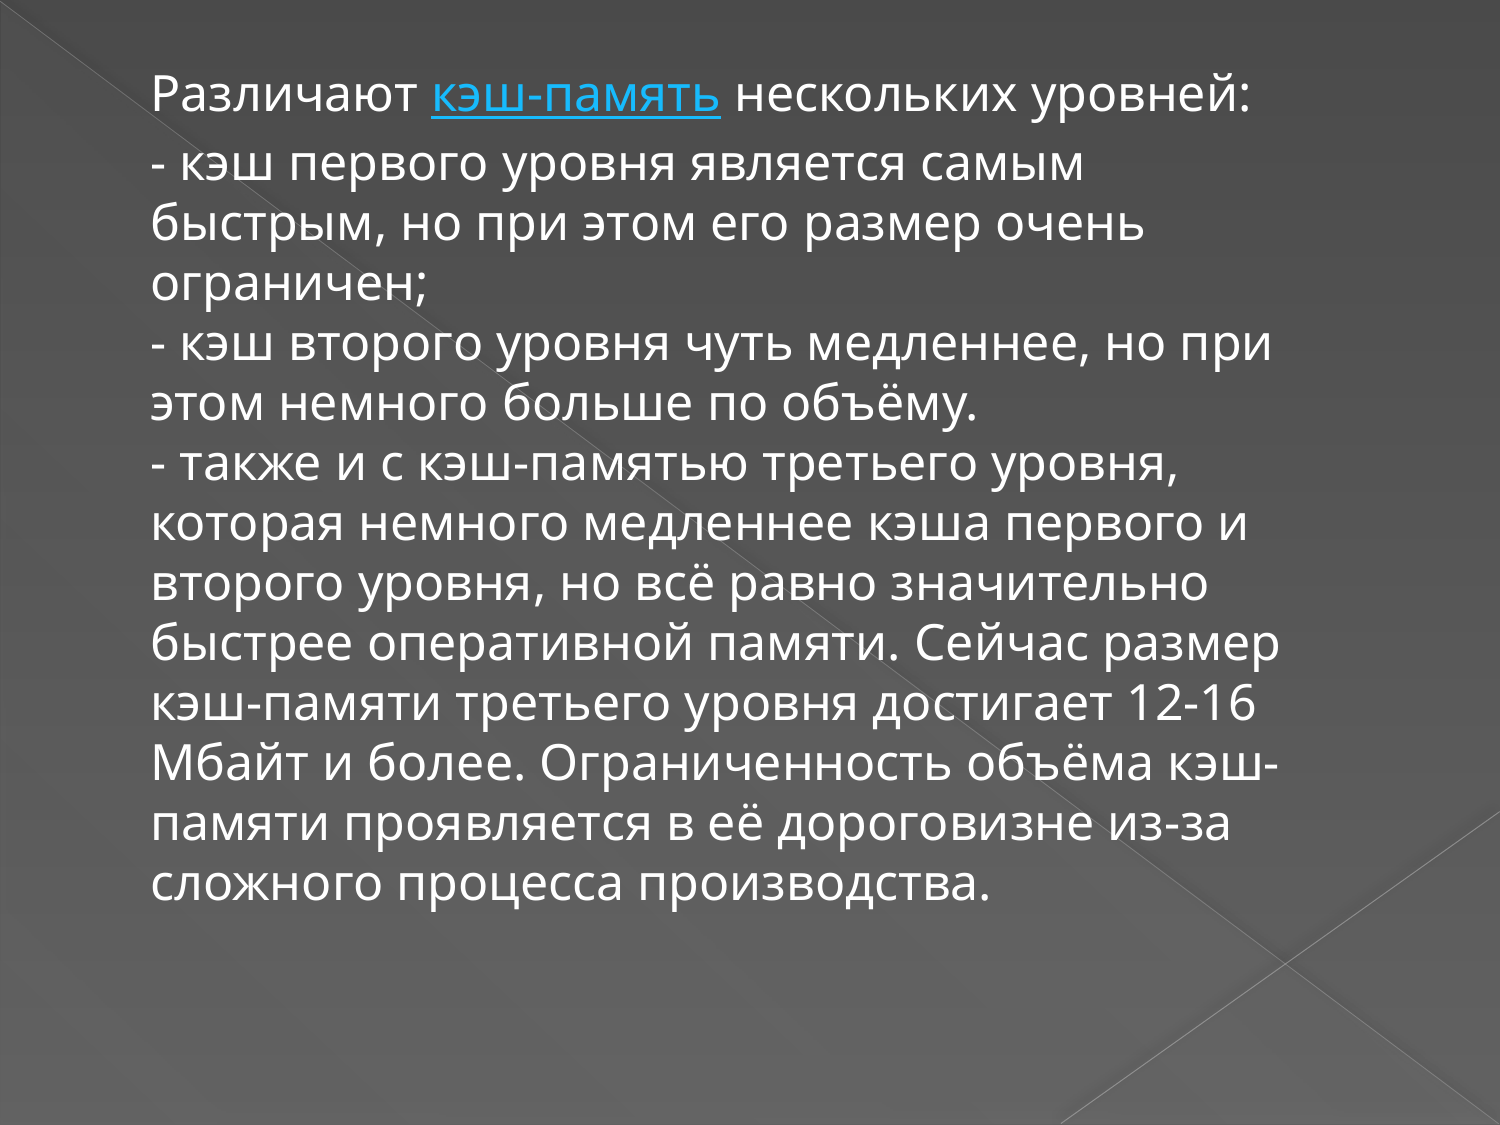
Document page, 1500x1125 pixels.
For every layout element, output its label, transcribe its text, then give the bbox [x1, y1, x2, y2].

text_box Различают кэш-память нескольких уровней: - кэш первого уровня является самым быстрым, но при этом его размер очень ограничен; - кэш второго уровня чуть медленнее, но при этом немного больше по объёму. - также и с кэш-памятью третьего уровня, которая немного медленнее кэша первого и второго уровня, но всё равно значительно быстрее оперативной памяти. Сейчас размер кэш-памяти третьего уровня достигает 12-16 Мбайт и более. Ограниченность объёма кэш-памяти проявляется в её дороговизне из-за сложного процесса производства. [135, 54, 1306, 918]
